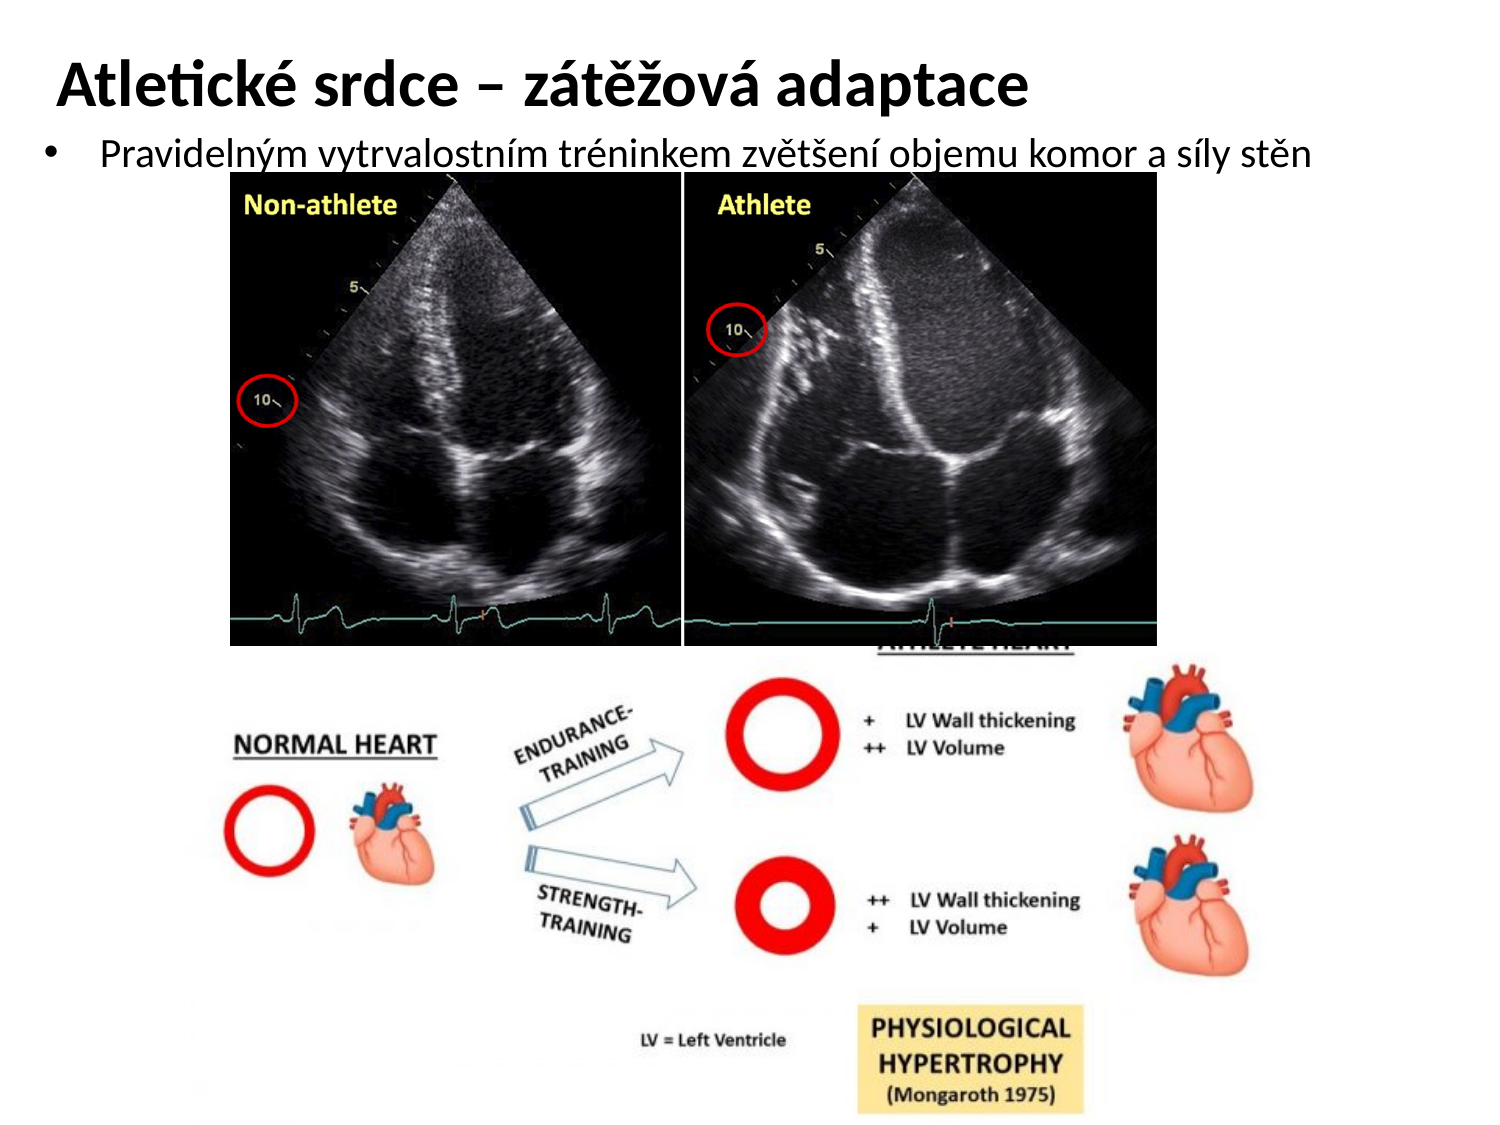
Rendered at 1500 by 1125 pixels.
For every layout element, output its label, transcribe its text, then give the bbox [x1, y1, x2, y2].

picture [182, 172, 1384, 1125]
text_box Pravidelným vytrvalostním tréninkem zvětšení objemu komor a síly stěn [28, 118, 1422, 184]
text_box Atletické srdce – zátěžová adaptace [41, 32, 1297, 118]
